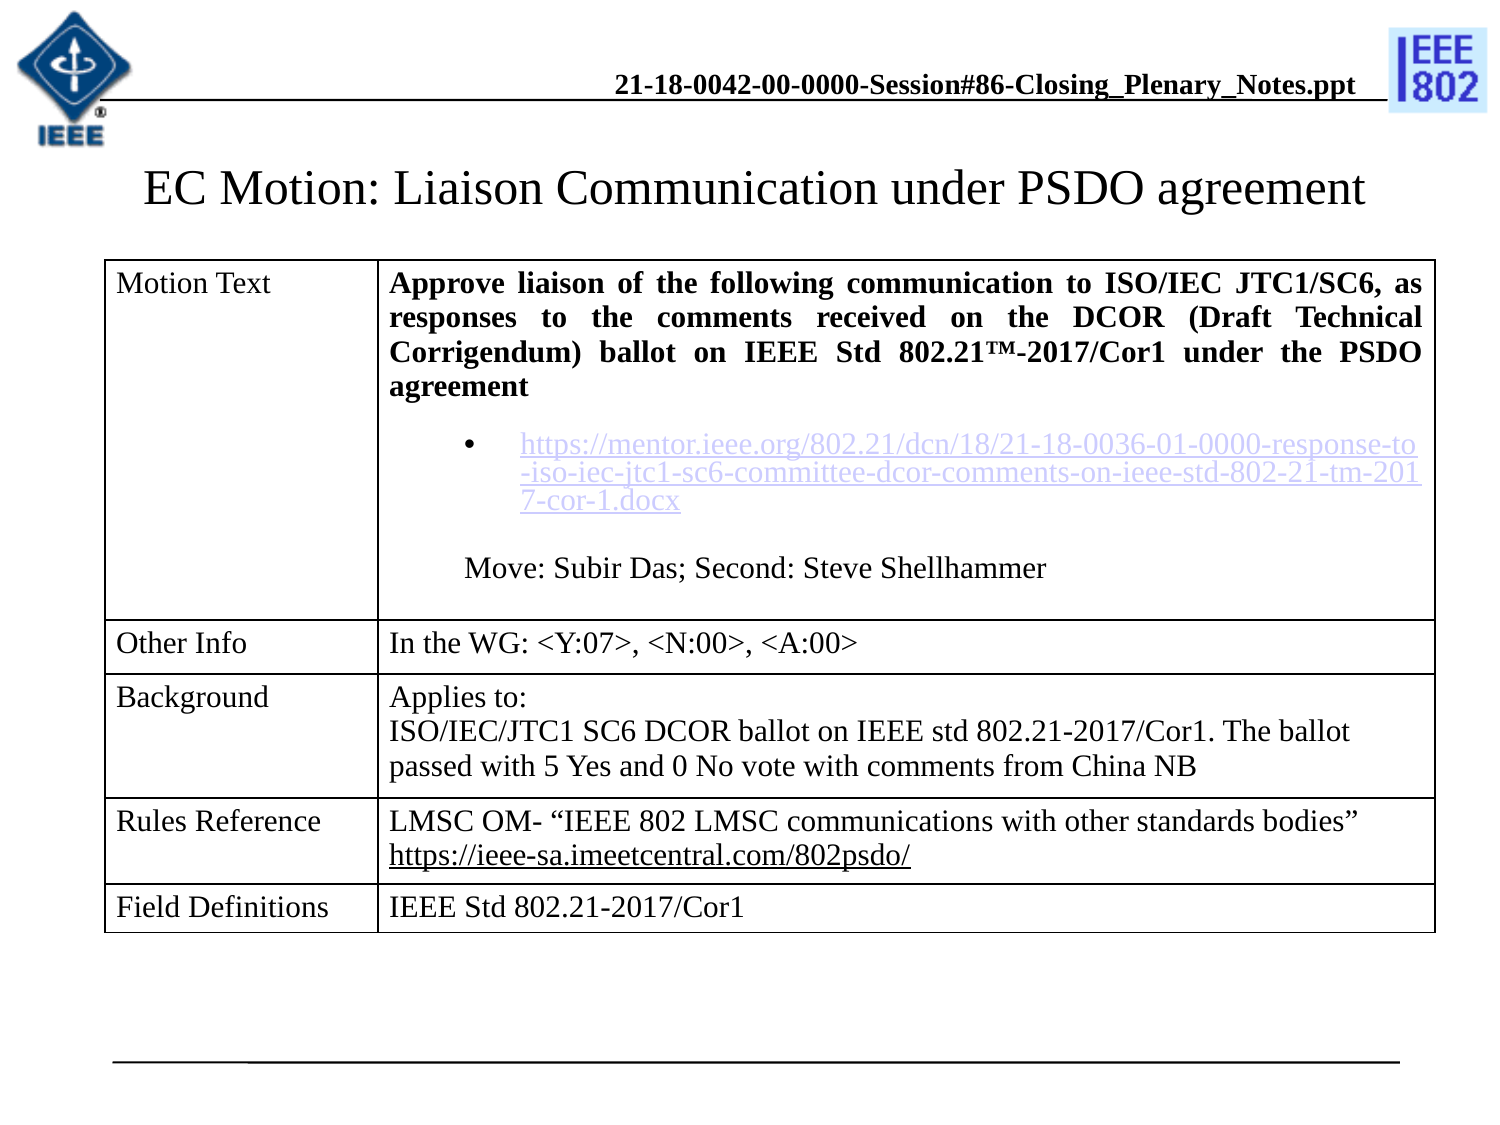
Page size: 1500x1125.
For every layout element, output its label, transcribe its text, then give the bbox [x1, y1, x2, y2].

table_cell Other Info [106, 621, 377, 673]
table_cell LMSC OM- “IEEE 802 LMSC communications with other standards bodies” https://ieee-sa.imeetcentral.com/802psdo/ [379, 799, 1434, 883]
picture [1374, 9, 1499, 138]
table_cell Rules Reference [106, 799, 377, 883]
table_header Approve liaison of the following communication to ISO/IEC JTC1/SC6, as responses to the comments received on the DCOR (Draft Technical Corrigendum) ballot on IEEE Std 802.21™-2017/Cor1 under the PSDO agreement [379, 261, 1434, 421]
table_header Motion Text [106, 261, 377, 619]
table_cell Background [106, 675, 377, 797]
picture [12, 9, 137, 150]
table_cell In the WG: <Y:07>, <N:00>, <A:00> [379, 621, 1434, 673]
table_cell Field Definitions [106, 885, 377, 932]
title EC Motion: Liaison Communication under PSDO agreement [104, 149, 1406, 219]
table_cell Applies to: ISO/IEC/JTC1 SC6 DCOR ballot on IEEE std 802.21-2017/Cor1. The ballot passed with 5 Yes and 0 No vote with comments from China NB [379, 675, 1434, 797]
table_cell https://mentor.ieee.org/802.21/dcn/18/21-18-0036-01-0000-response-to-iso-iec-jtc1-sc6-committee-dcor-comments-on-ieee-std-802-21-tm-2017-cor-1.docx Move: Subir Das; Second: Steve Shellhammer [379, 421, 1434, 619]
table_cell IEEE Std 802.21-2017/Cor1 [379, 885, 1434, 932]
